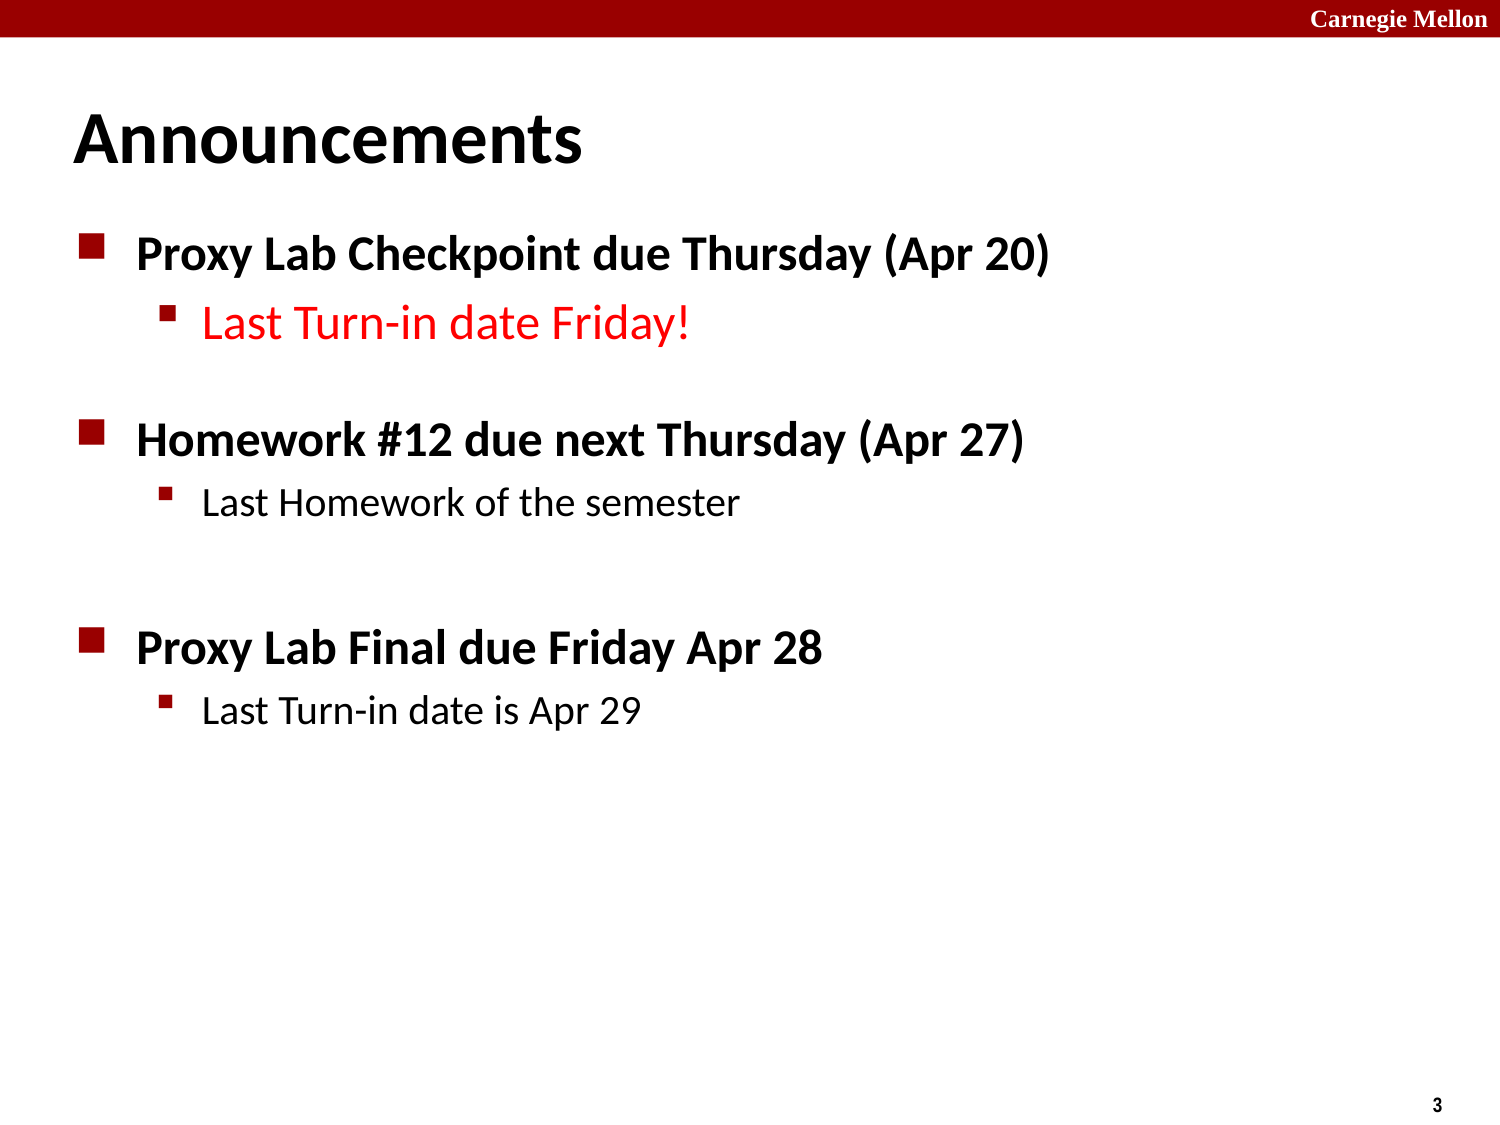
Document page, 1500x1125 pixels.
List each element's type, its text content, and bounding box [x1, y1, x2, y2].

list Proxy Lab Checkpoint due Thursday (Apr 20) Last Turn-in date Friday! Homework #12 due next Thursday (Apr 27) Last Homework of the semester Proxy Lab Final due Friday Apr 28 Last Turn-in date is Apr 29 [64, 212, 1451, 1102]
title Announcements [58, 71, 1426, 197]
